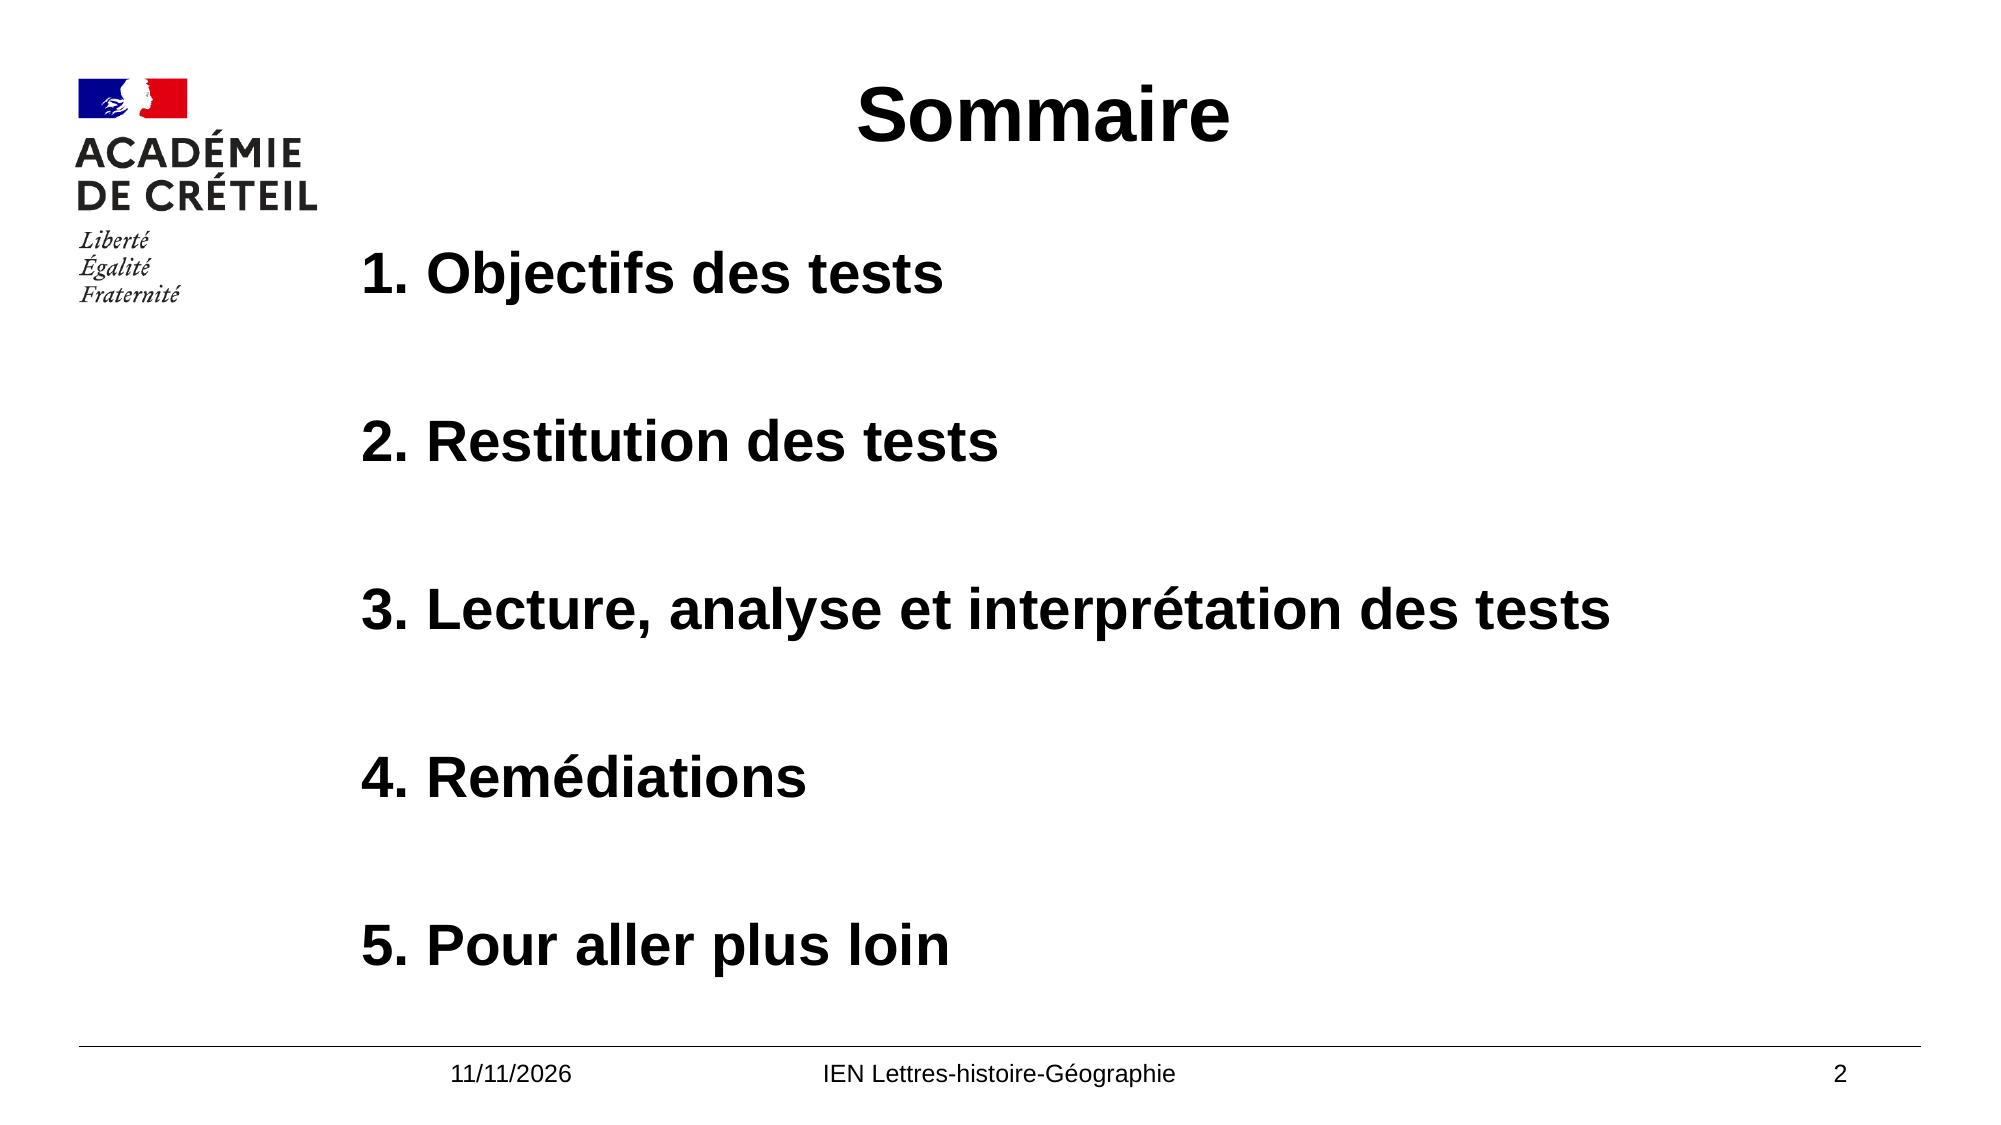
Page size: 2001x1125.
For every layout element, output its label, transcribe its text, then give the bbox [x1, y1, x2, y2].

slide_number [137, 1042, 588, 1103]
footer IEN Lettres-histoire-Géographie [662, 1042, 1338, 1103]
slide_number 2 [1412, 1042, 1863, 1103]
text_box 1. Objectifs des tests 2. Restitution des tests 3. Lecture, analyse et interprétation des tests 4. Remédiations 5. Pour aller plus loin [346, 334, 1877, 897]
picture [39, 39, 511, 427]
text_box Sommaire [841, 56, 1313, 165]
text_box Les évaluations nationales [234, 115, 1960, 334]
